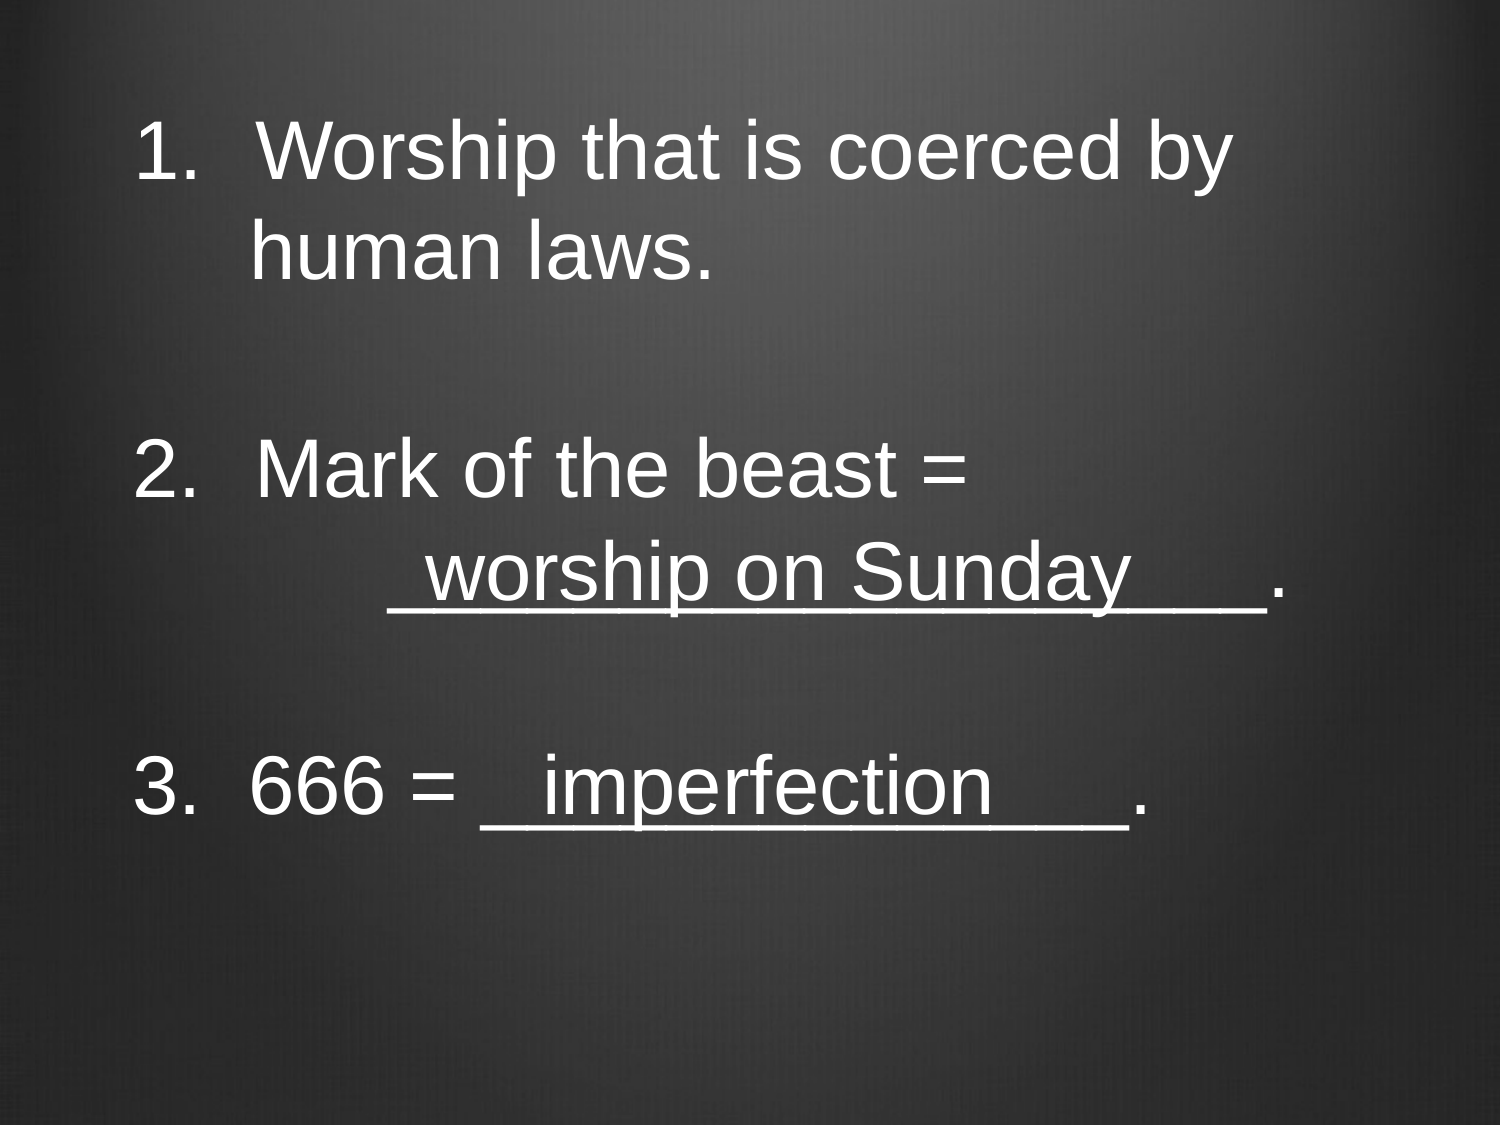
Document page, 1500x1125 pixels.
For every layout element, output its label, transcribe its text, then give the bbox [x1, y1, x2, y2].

text_box 3. 666 = ______________. [117, 723, 527, 839]
text_box Mark of the beast = ___________________. [117, 407, 1306, 622]
text_box Worship that is coerced by human laws. [118, 88, 1251, 304]
text_box imperfection [527, 723, 1011, 839]
text_box worship on Sunday [410, 510, 1148, 625]
text_box 3. 666 = ______________. [1011, 723, 1168, 839]
